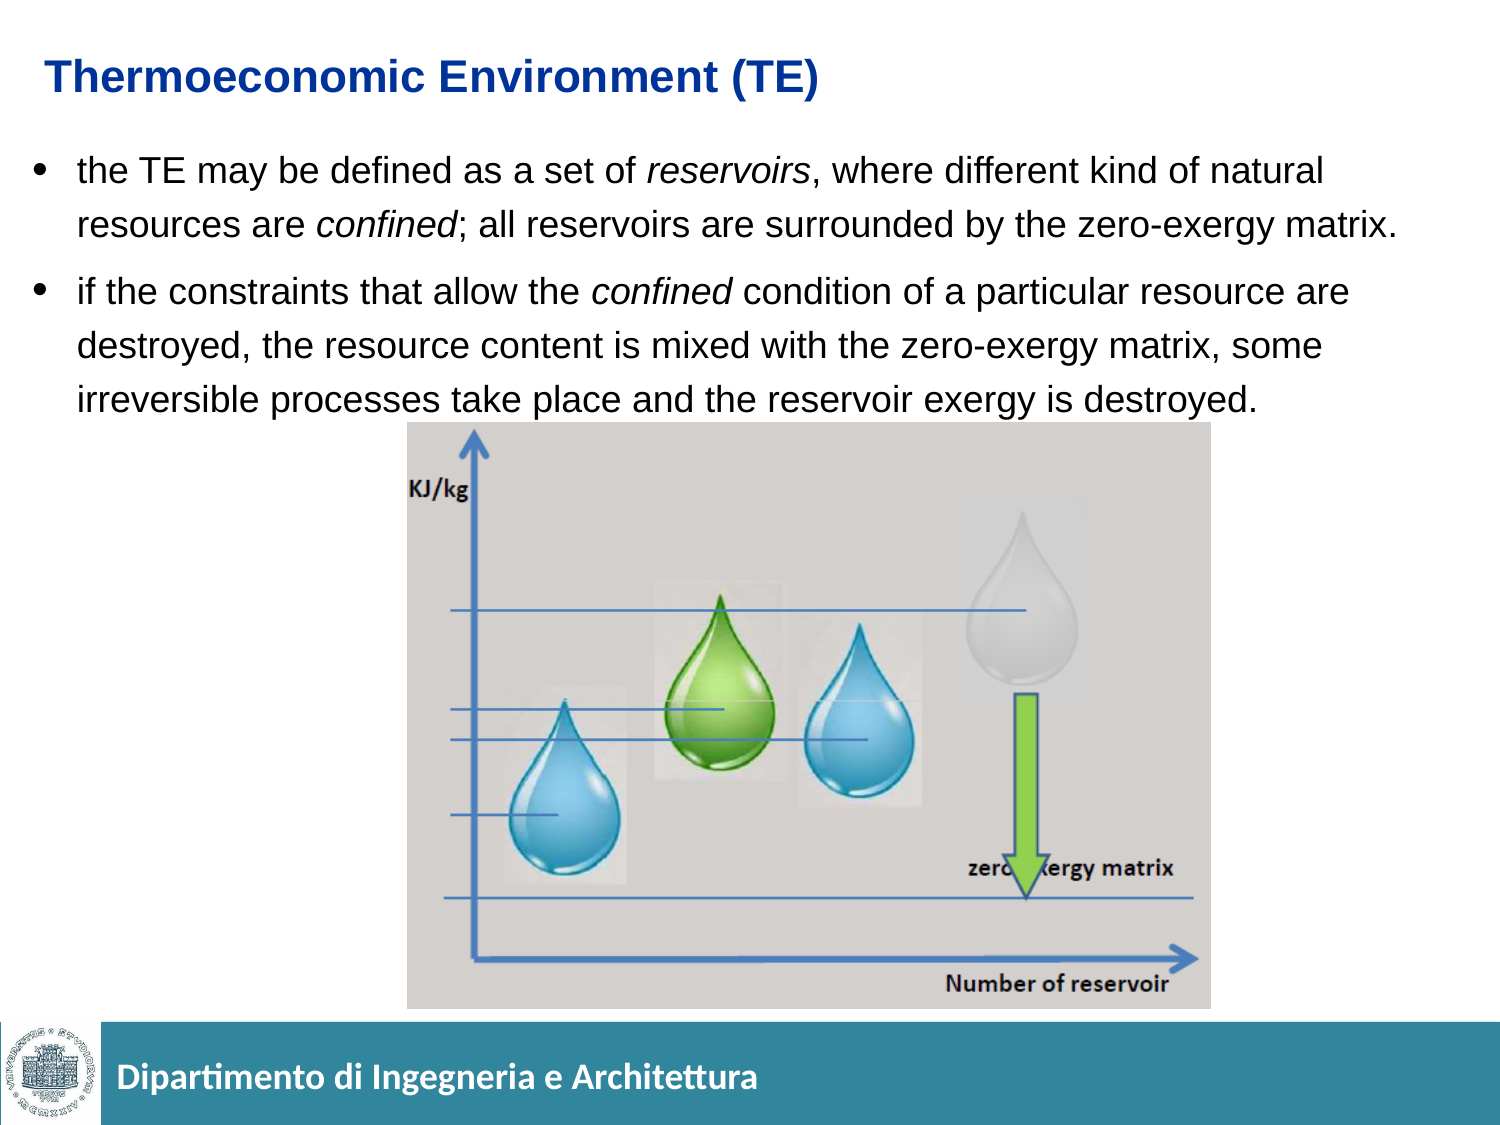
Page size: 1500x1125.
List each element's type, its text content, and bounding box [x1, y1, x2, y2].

title Thermoeconomic Environment (TE) [29, 7, 1245, 110]
picture [1, 1020, 101, 1125]
picture [407, 422, 1211, 1009]
subtitle the TE may be defined as a set of reservoirs, where different kind of natural resources are confined; all reservoirs are surrounded by the zero-exergy matrix. if the constraints that allow the confined condition of a particular resource are destroyed, the resource content is mixed with the zero-exergy matrix, some irreversible processes take place and the reservoir exergy is destroyed. [17, 137, 1483, 1035]
